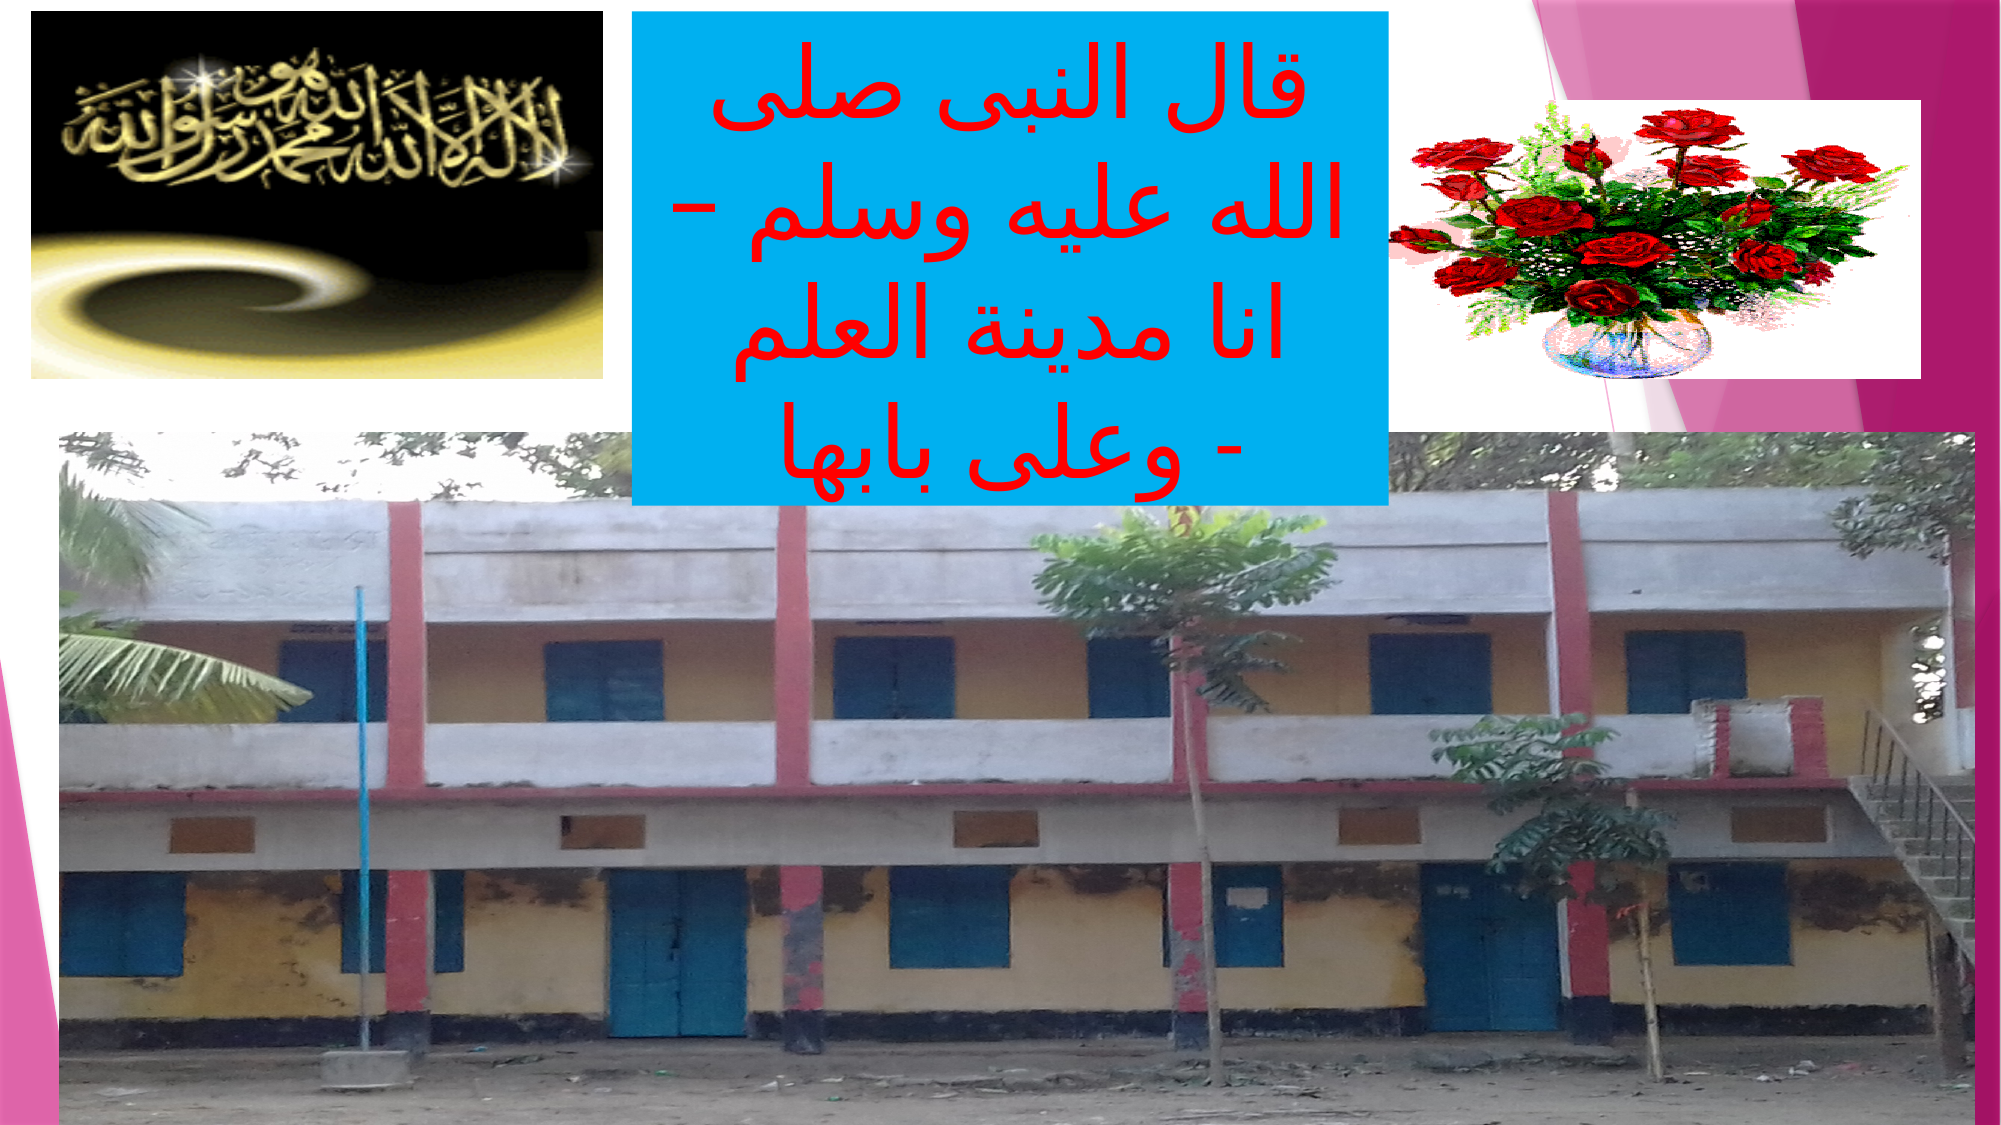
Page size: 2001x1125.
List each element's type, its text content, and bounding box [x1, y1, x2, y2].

picture [58, 432, 1976, 1125]
picture [1135, 447, 1179, 502]
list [1372, 99, 1921, 380]
picture [970, 432, 1129, 491]
picture [889, 432, 929, 477]
picture [1218, 447, 1240, 453]
picture [31, 10, 603, 380]
picture [785, 432, 870, 502]
text_box قال النبى صلى الله عليه وسلم – انا مدينة العلم وعلى بابها - [631, 11, 1389, 432]
